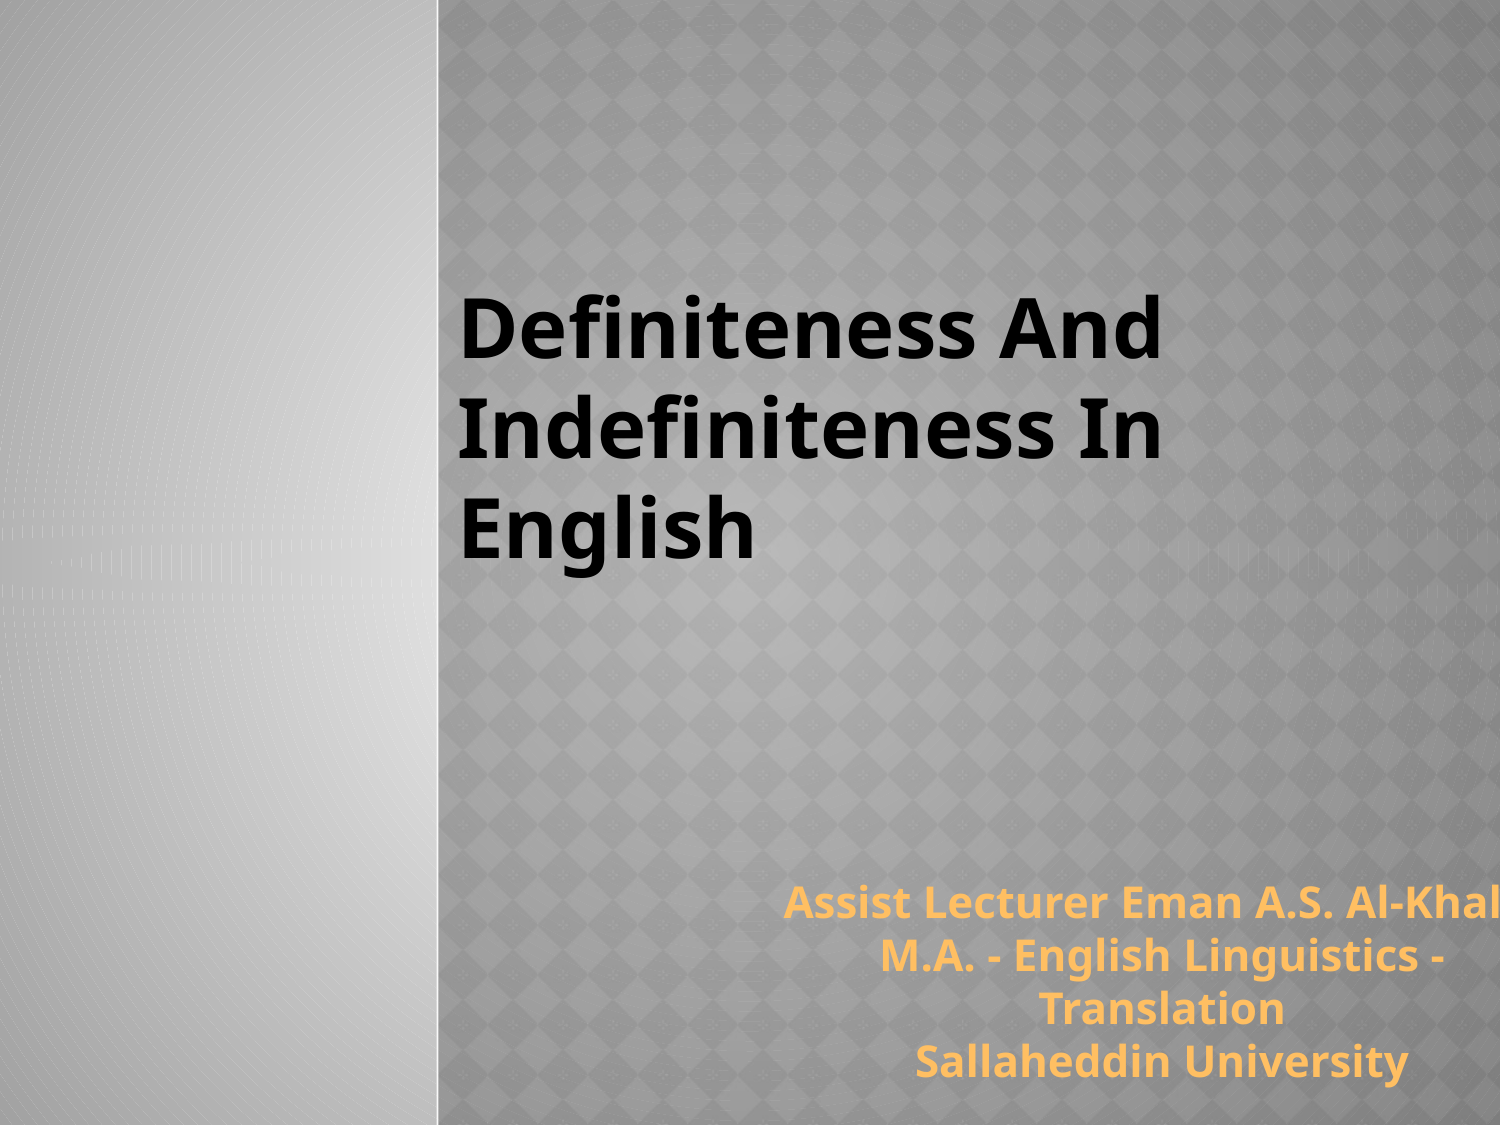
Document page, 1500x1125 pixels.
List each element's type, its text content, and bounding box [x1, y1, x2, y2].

title Definiteness And Indefiniteness In English [450, 412, 1475, 675]
subtitle Assist Lecturer Eman A.S. Al-Khalil M.A. - English Linguistics - Translation Sallaheddin University [774, 875, 1500, 1125]
